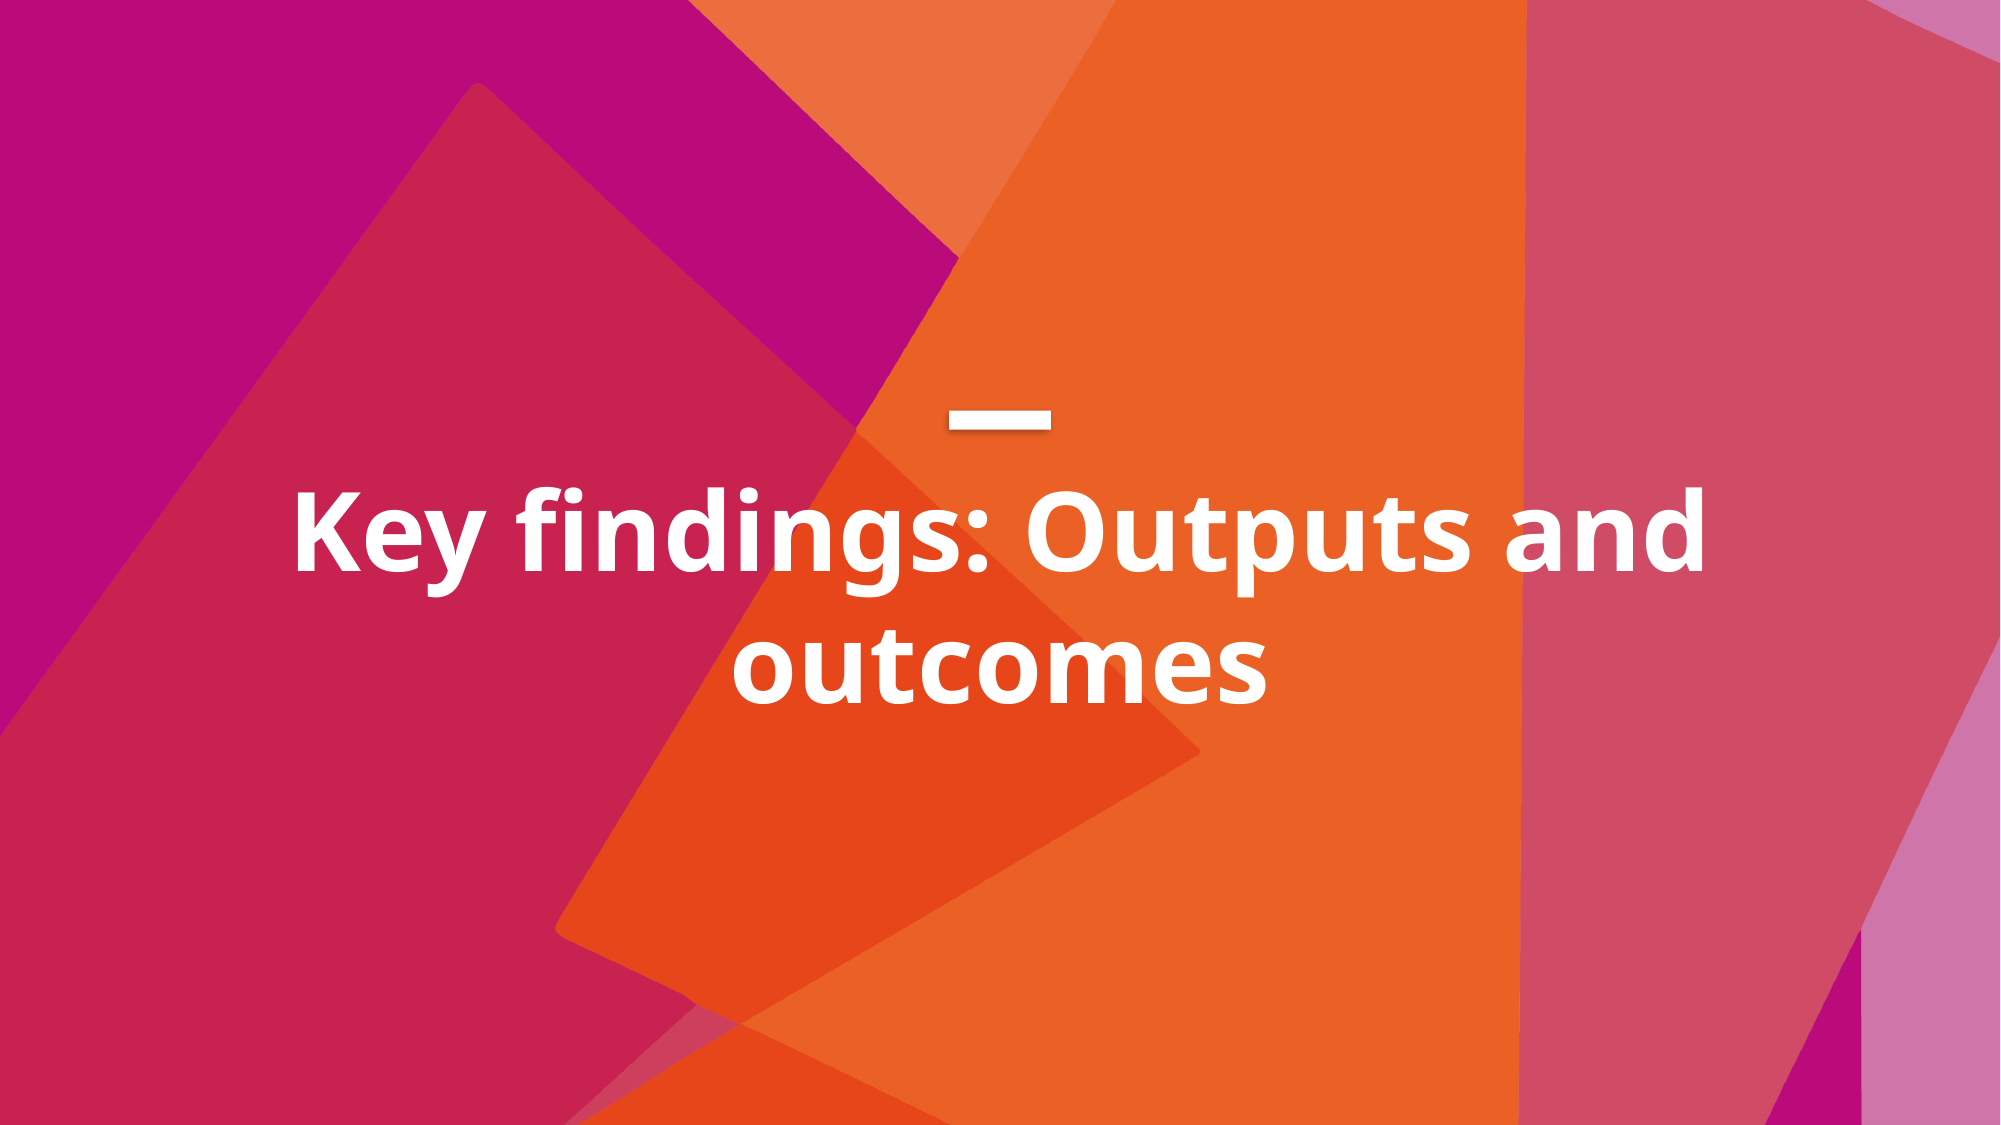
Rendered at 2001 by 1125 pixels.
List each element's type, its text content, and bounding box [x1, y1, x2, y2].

picture [0, 0, 2001, 1125]
title Key findings: Outputs and outcomes [189, 410, 1811, 777]
